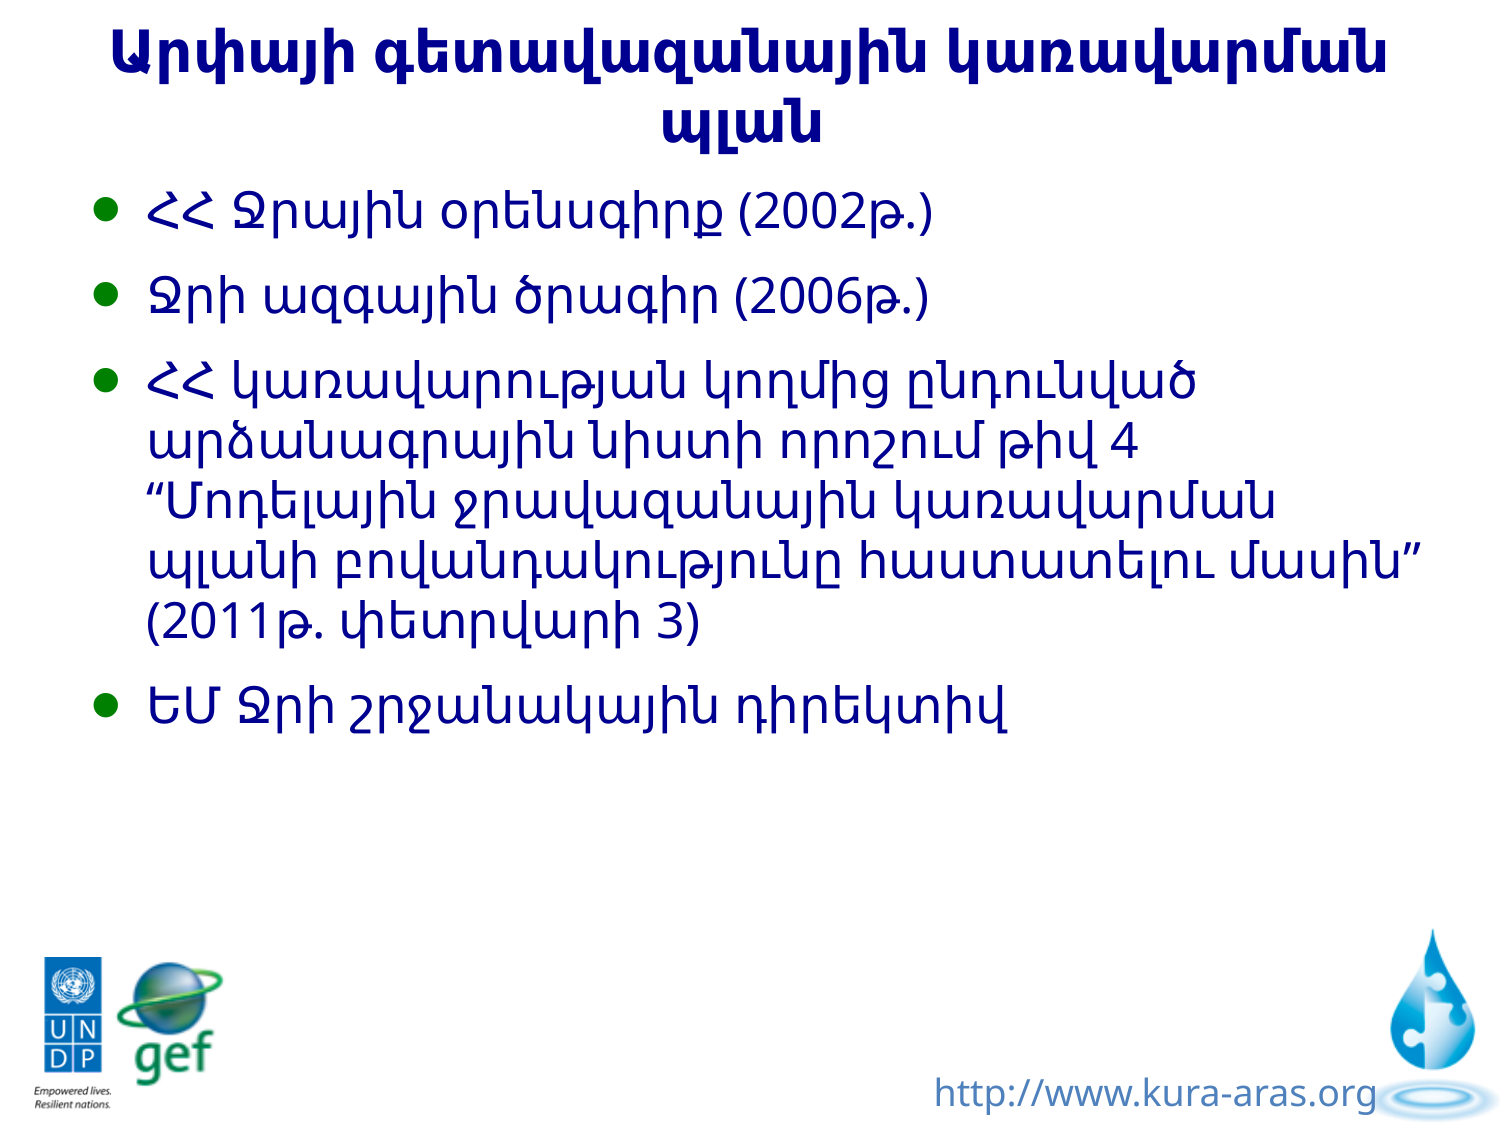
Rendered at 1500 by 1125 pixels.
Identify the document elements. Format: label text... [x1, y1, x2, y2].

picture [1361, 928, 1500, 1125]
picture [34, 956, 229, 1125]
title Արփայի գետավազանային կառավարման պլան [75, 45, 1425, 124]
text_box http://www.kura-aras.org [918, 1061, 1356, 1122]
list ՀՀ Ջրային օրենսգիրք (2002թ.) Ջրի ազգային ծրագիր (2006թ.) ՀՀ կառավարության կողմից ընդունված արձանագրային նիստի որոշում թիվ 4 “Մոդելային ջրավազանային կառավարման պլանի բովանդակությունը հաստատելու մասին” (2011թ. փետրվարի 3) ԵՄ Ջրի շրջանակային դիրեկտիվ [75, 171, 1459, 929]
